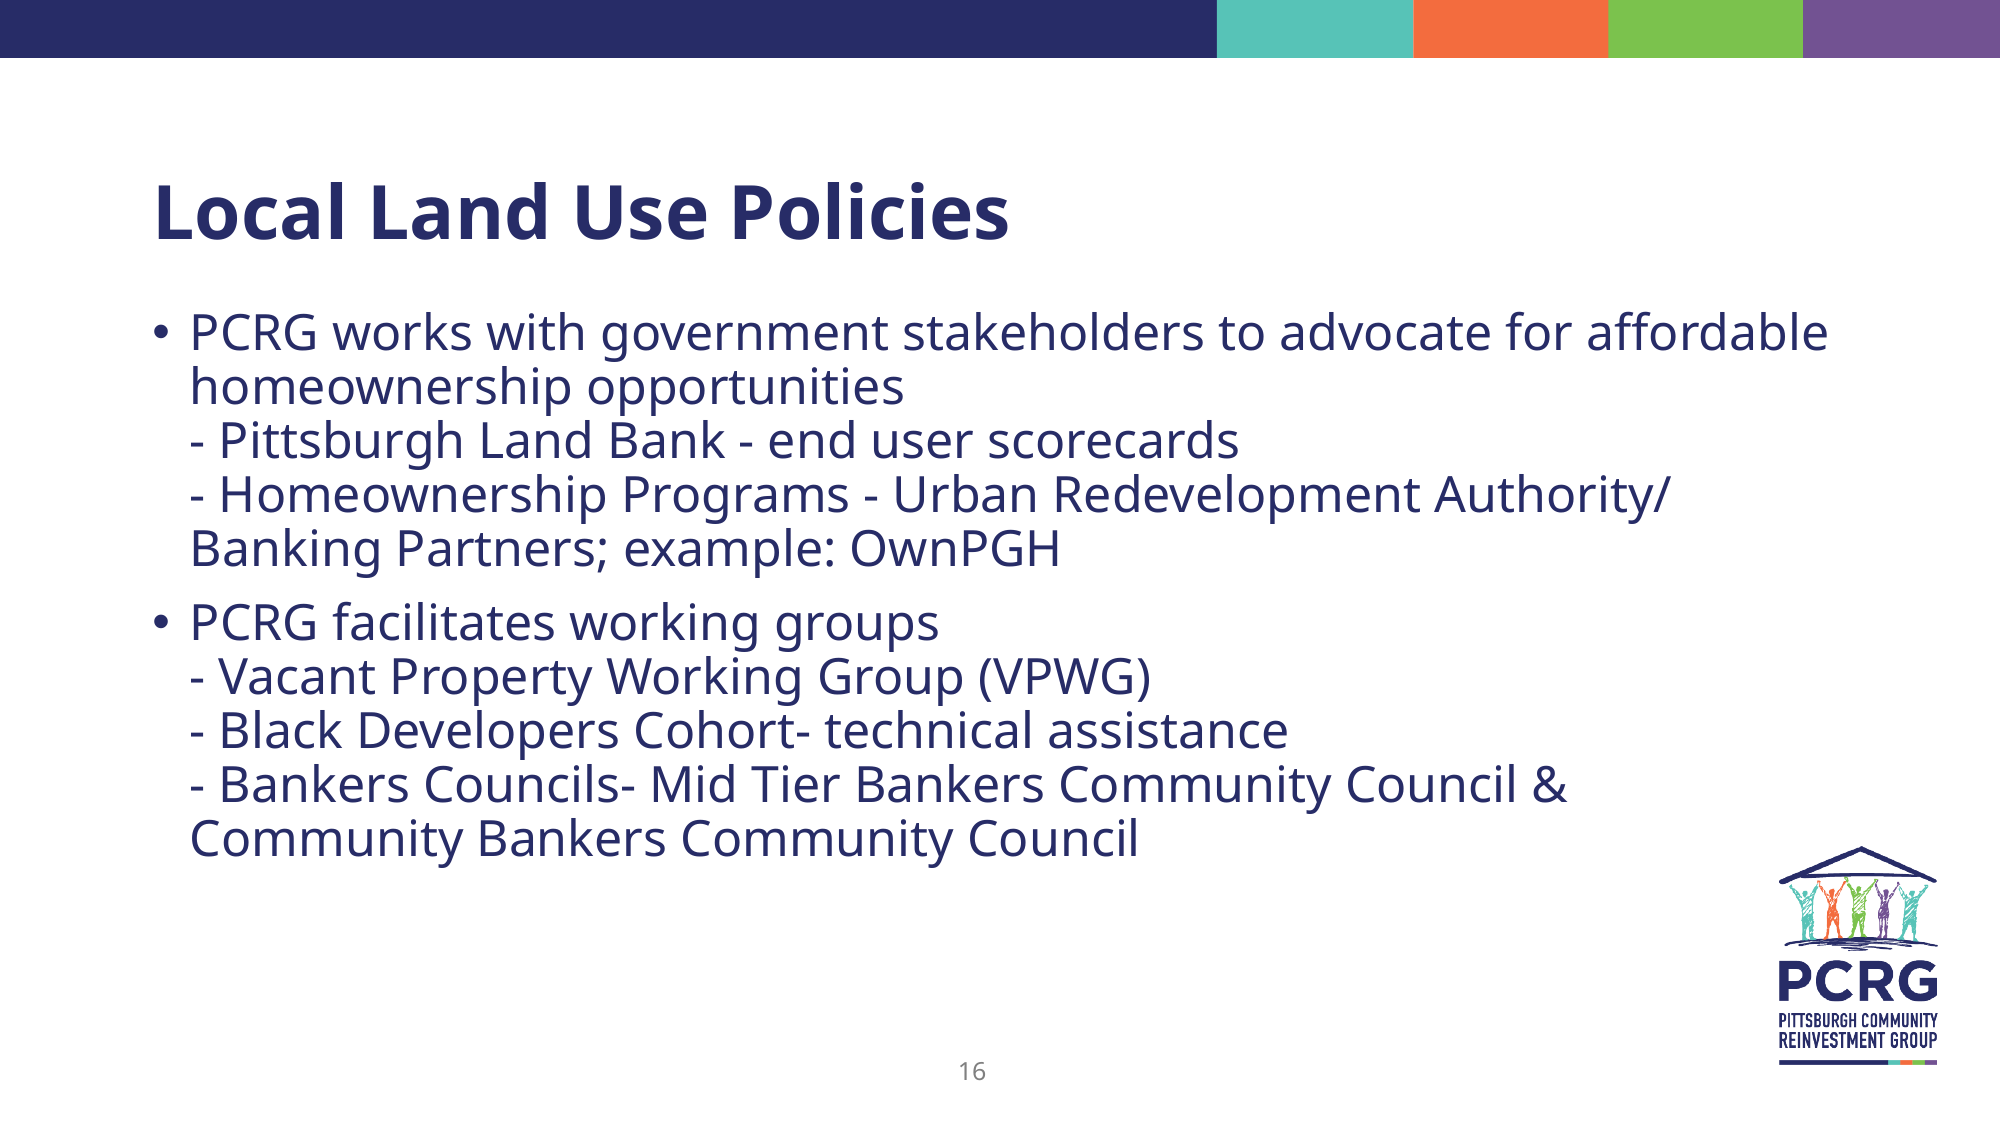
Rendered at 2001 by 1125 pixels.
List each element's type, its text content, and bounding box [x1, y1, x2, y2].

slide_number 16 [747, 1042, 1198, 1103]
title Local Land Use Policies [137, 46, 1863, 264]
picture [1779, 846, 1938, 1065]
list PCRG works with government stakeholders to advocate for affordable homeownership opportunities - Pittsburgh Land Bank - end user scorecards - Homeownership Programs - Urban Redevelopment Authority/ Banking Partners; example: OwnPGH PCRG facilitates working groups - Vacant Property Working Group (VPWG) - Black Developers Cohort- technical assistance - Bankers Councils- Mid Tier Bankers Community Council & Community Bankers Community Council [137, 299, 1863, 1014]
